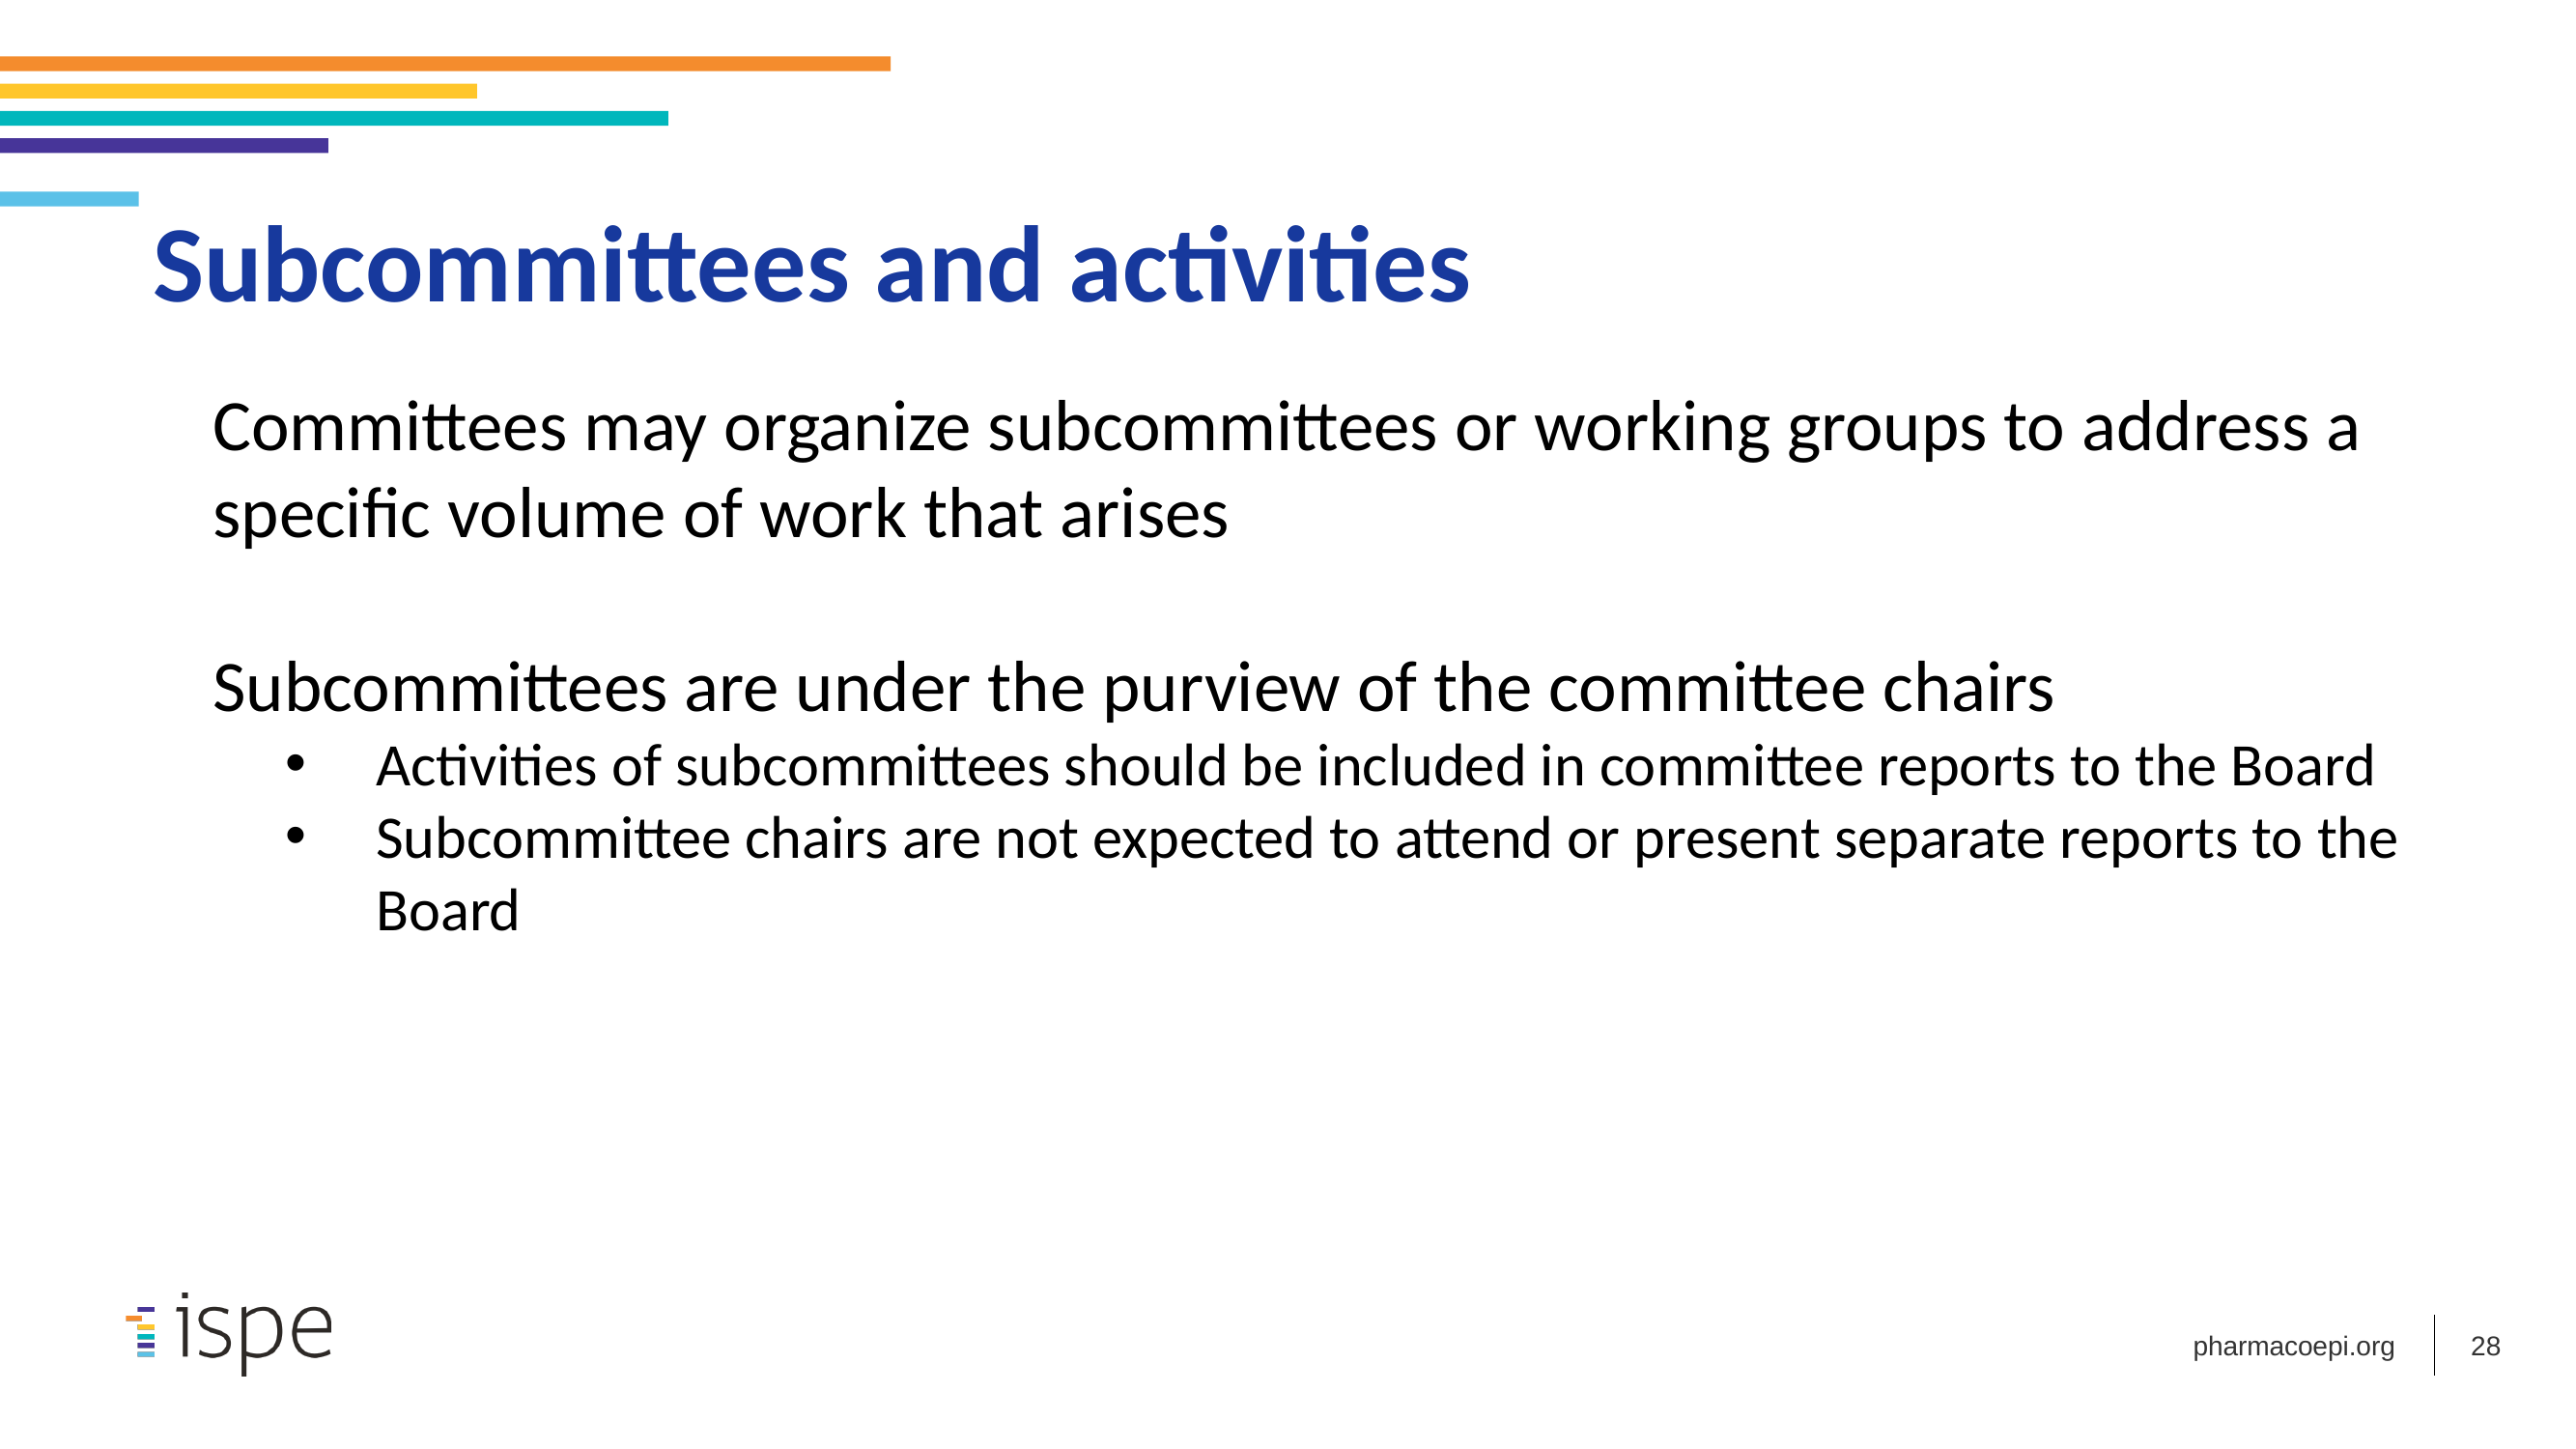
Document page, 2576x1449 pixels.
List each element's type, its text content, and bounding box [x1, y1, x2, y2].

slide_number 28 [2466, 1327, 2576, 1362]
list Committees may organize subcommittees or working groups to address a specific volume of work that arises Subcommittees are under the purview of the committee chairs Activities of subcommittees should be included in committee reports to the Board Subcommittee chairs are not expected to attend or present separate reports to the Board [212, 378, 2423, 1037]
list Subcommittees and activities [153, 193, 2520, 326]
